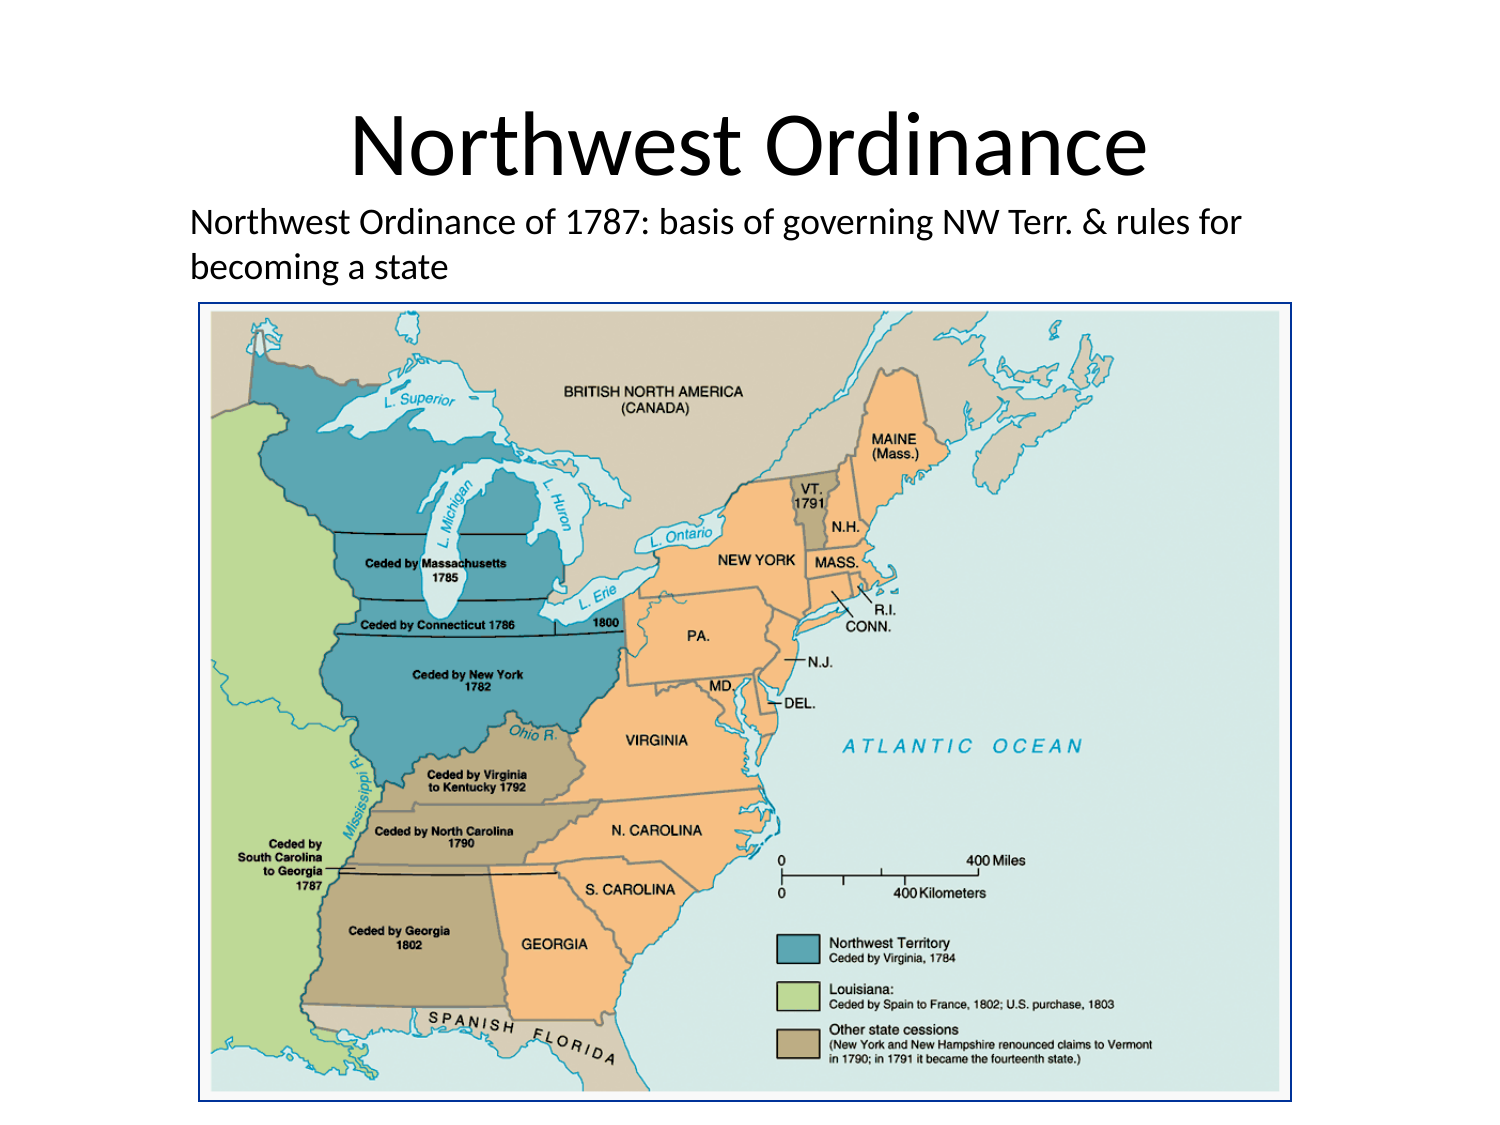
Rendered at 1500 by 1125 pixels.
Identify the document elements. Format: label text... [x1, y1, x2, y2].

picture [199, 303, 1291, 1101]
text_box Northwest Ordinance of 1787: basis of governing NW Terr. & rules for becoming a state [174, 189, 1325, 340]
title Northwest Ordinance [75, 45, 1425, 233]
